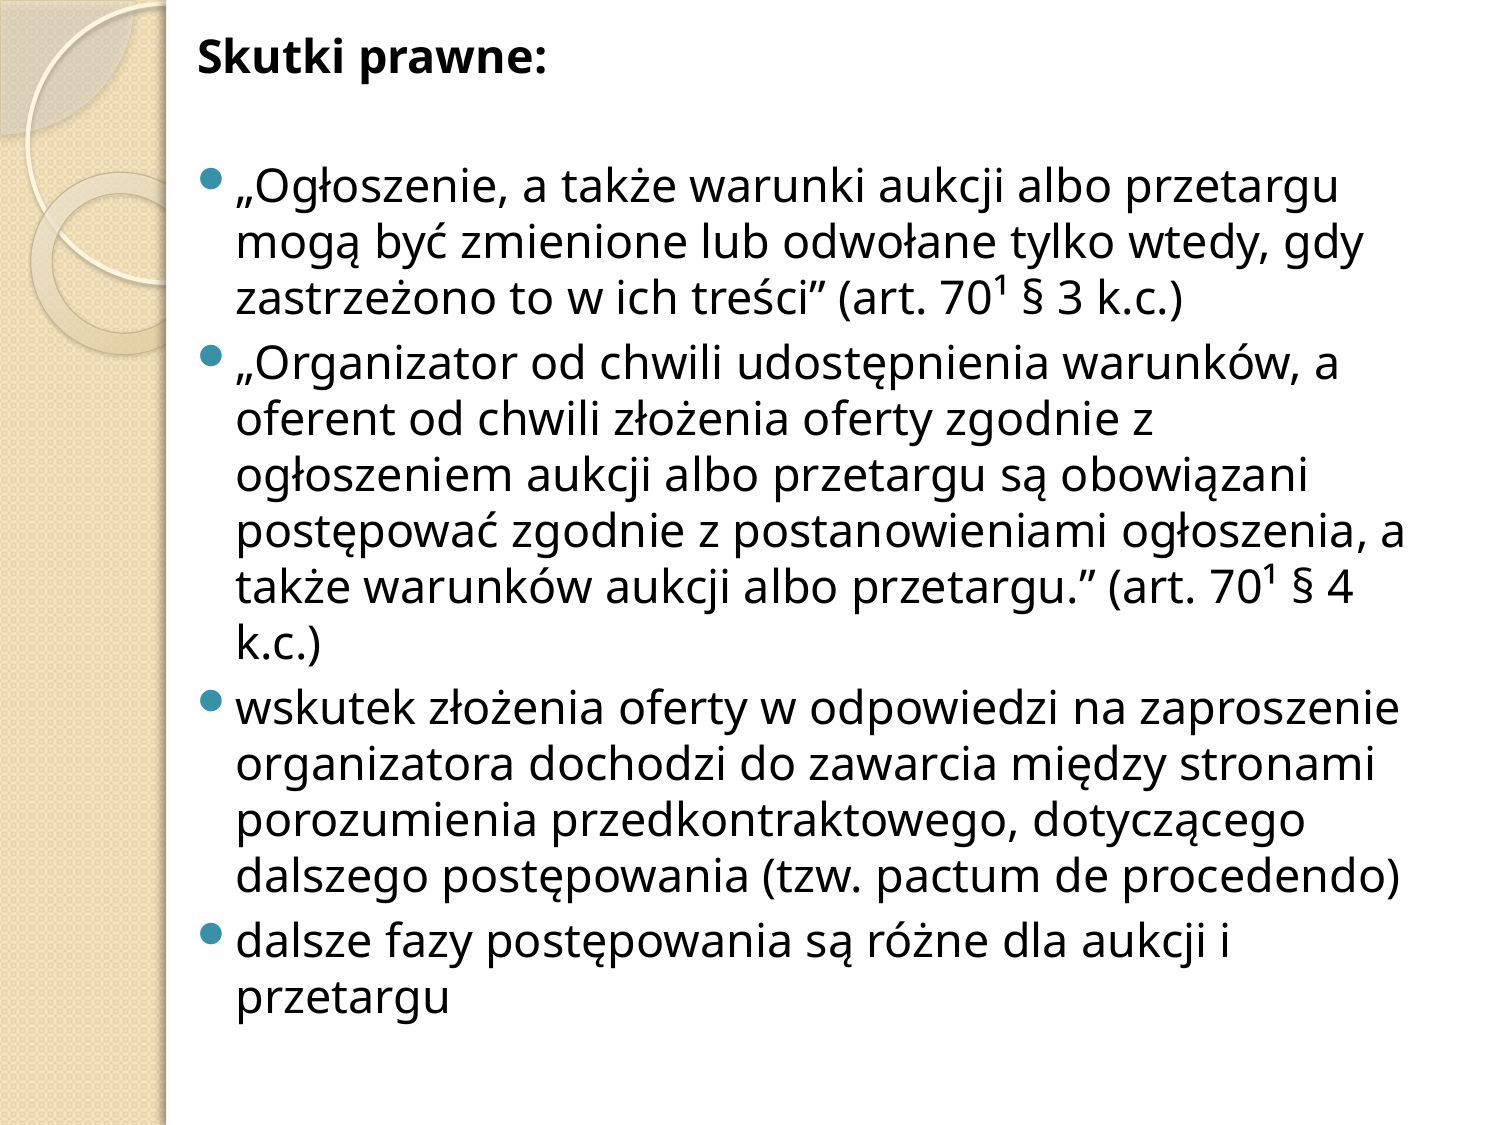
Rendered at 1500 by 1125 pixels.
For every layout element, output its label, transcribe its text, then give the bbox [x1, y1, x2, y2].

list Skutki prawne: „Ogłoszenie, a także warunki aukcji albo przetargu mogą być zmienione lub odwołane tylko wtedy, gdy zastrzeżono to w ich treści” (art. 70¹ § 3 k.c.) „Organizator od chwili udostępnienia warunków, a oferent od chwili złożenia oferty zgodnie z ogłoszeniem aukcji albo przetargu są obowiązani postępować zgodnie z postanowieniami ogłoszenia, a także warunków aukcji albo przetargu.” (art. 70¹ § 4 k.c.) wskutek złożenia oferty w odpowiedzi na zaproszenie organizatora dochodzi do zawarcia między stronami porozumienia przedkontraktowego, dotyczącego dalszego postępowania (tzw. pactum de procedendo) dalsze fazy postępowania są różne dla aukcji i przetargu [171, 19, 1425, 1071]
